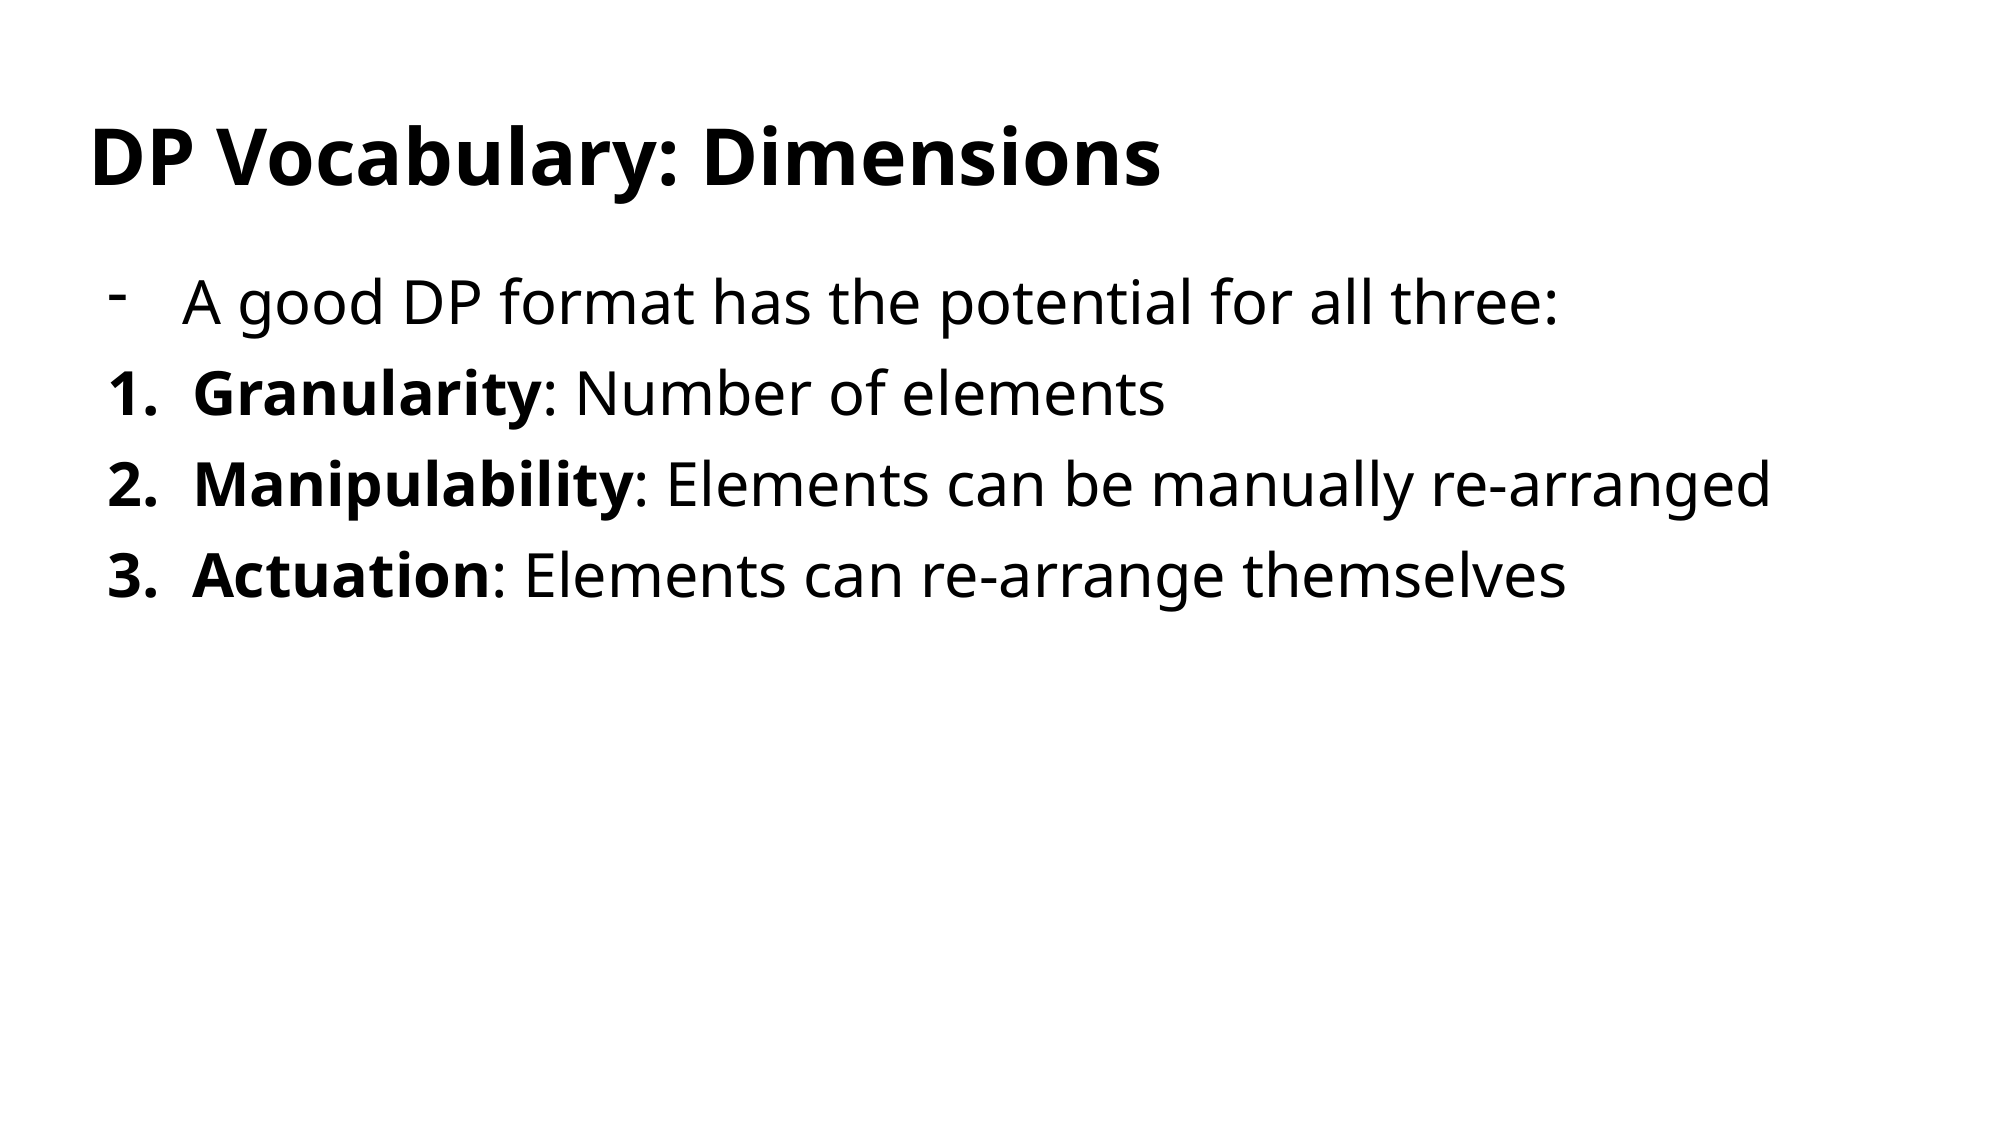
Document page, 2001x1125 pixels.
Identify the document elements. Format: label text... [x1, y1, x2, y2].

list A good DP format has the potential for all three: Granularity: Number of elements Manipulability: Elements can be manually re-arranged Actuation: Elements can re-arrange themselves [68, 252, 1932, 1000]
title DP Vocabulary: Dimensions [68, 97, 1932, 223]
